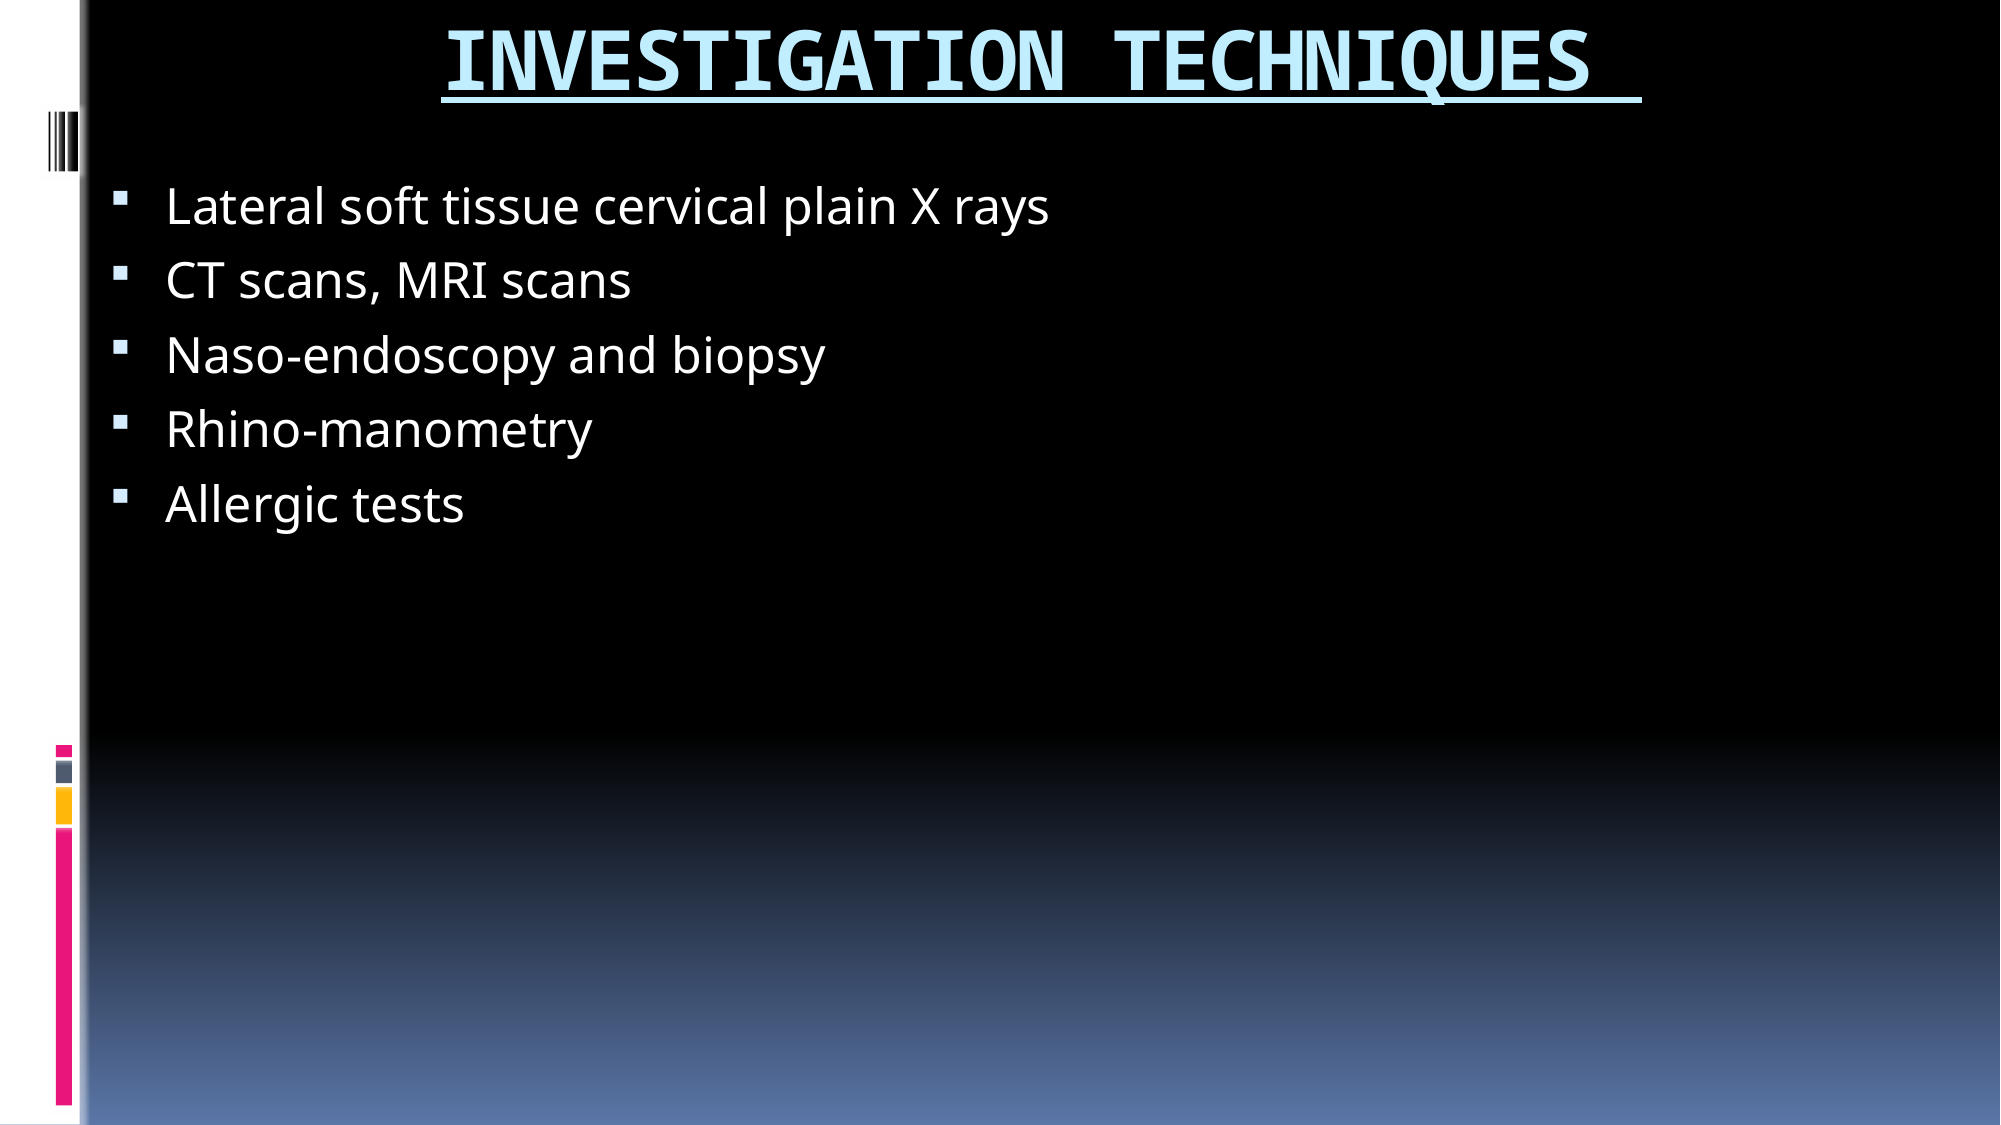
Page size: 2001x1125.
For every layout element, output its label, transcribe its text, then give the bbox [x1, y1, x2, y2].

title INVESTIGATION TECHNIQUES [83, 0, 2000, 150]
list Lateral soft tissue cervical plain X rays CT scans, MRI scans Naso-endoscopy and biopsy Rhino-manometry Allergic tests [83, 166, 2000, 1125]
